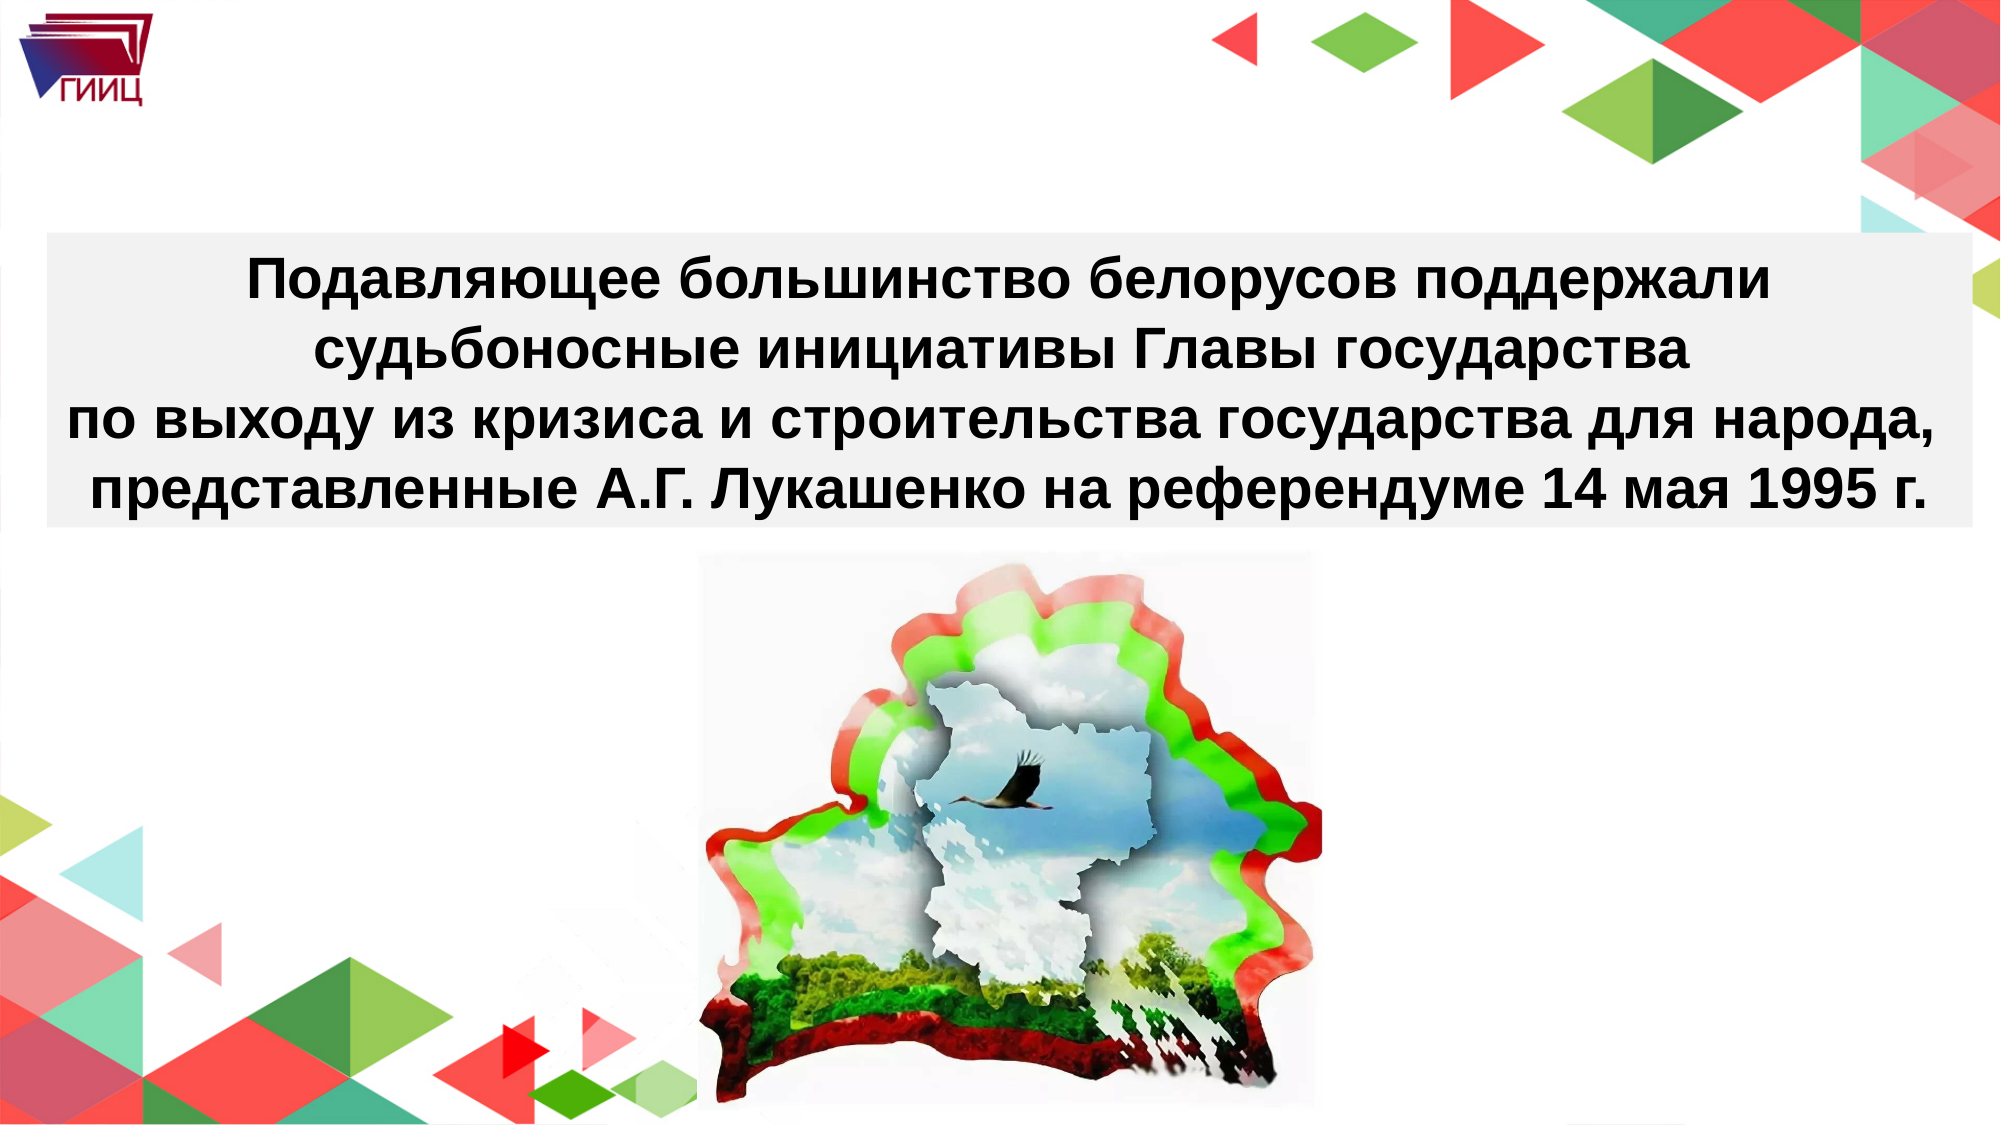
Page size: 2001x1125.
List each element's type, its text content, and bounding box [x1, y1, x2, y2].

text_box Подавляющее большинство белорусов поддержали судьбоносные инициативы Главы государства по выходу из кризиса и строительства государства для народа, представленные А.Г. Лукашенко на референдуме 14 мая 1995 г. [46, 232, 1973, 528]
picture [0, 0, 2001, 1125]
